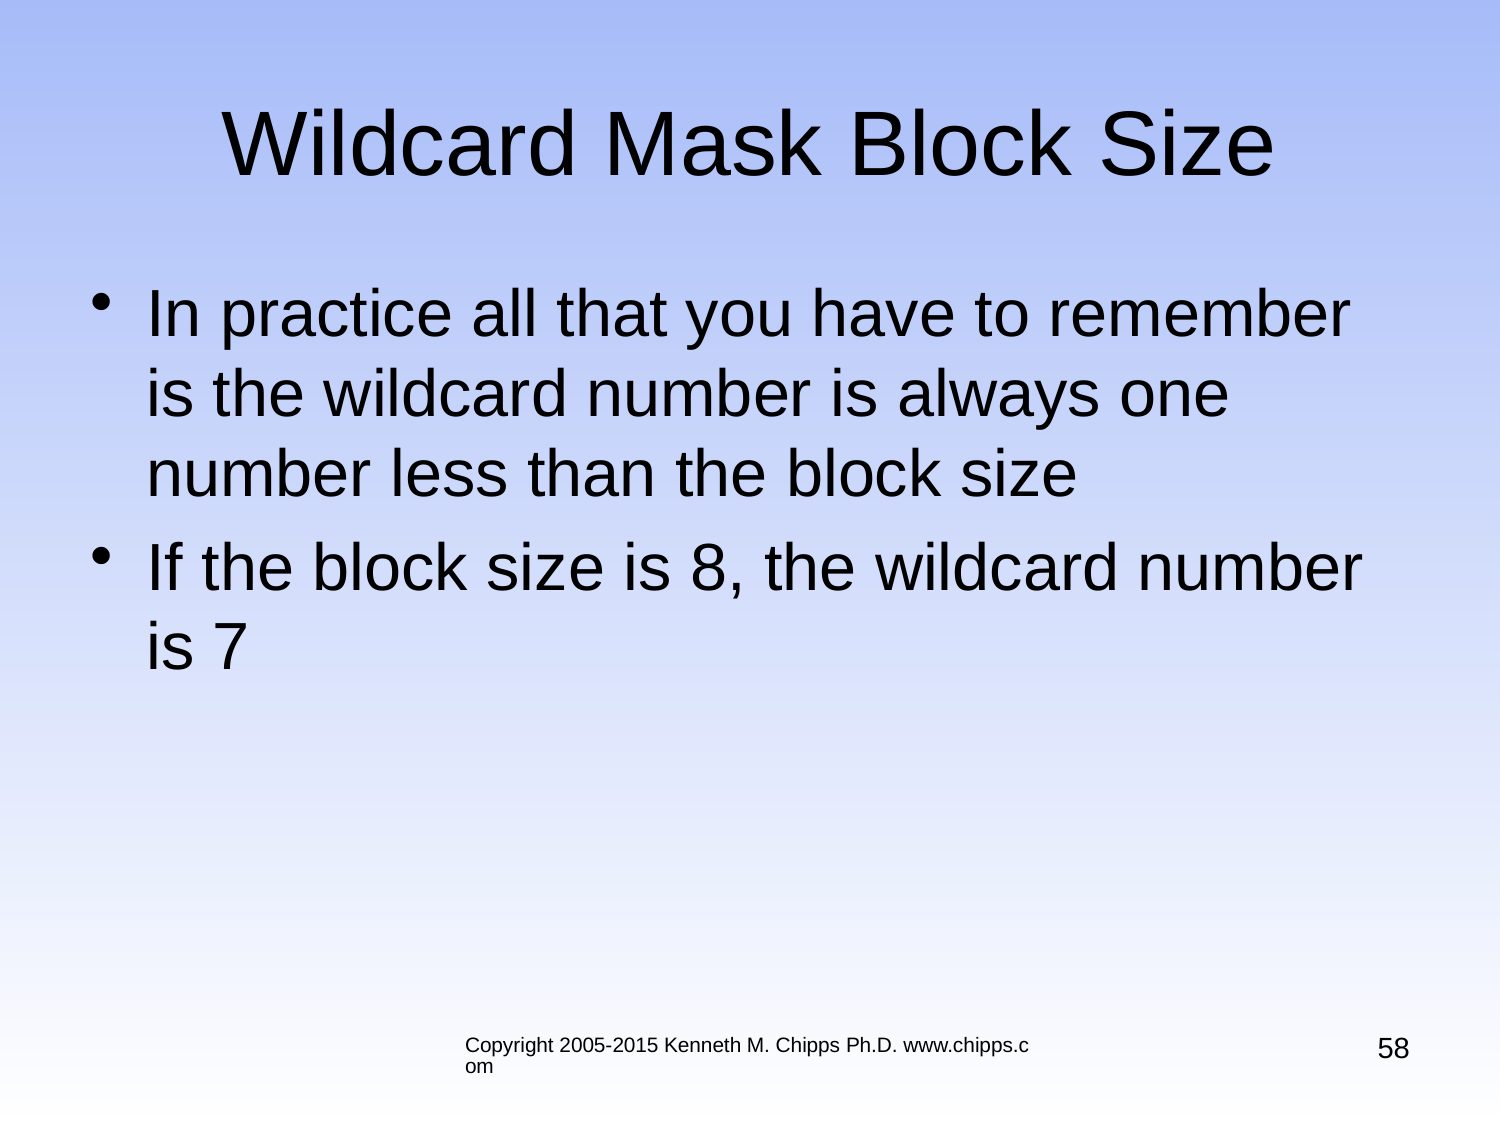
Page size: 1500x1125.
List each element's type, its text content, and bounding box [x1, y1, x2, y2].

title Wildcard Mask Block Size [74, 44, 1426, 233]
list In practice all that you have to remember is the wildcard number is always one number less than the block size If the block size is 8, the wildcard number is 7 [74, 262, 1426, 1006]
slide_number 58 [1074, 1021, 1426, 1101]
footer Copyright 2005-2015 Kenneth M. Chipps Ph.D. www.chipps.com [449, 1024, 1051, 1103]
